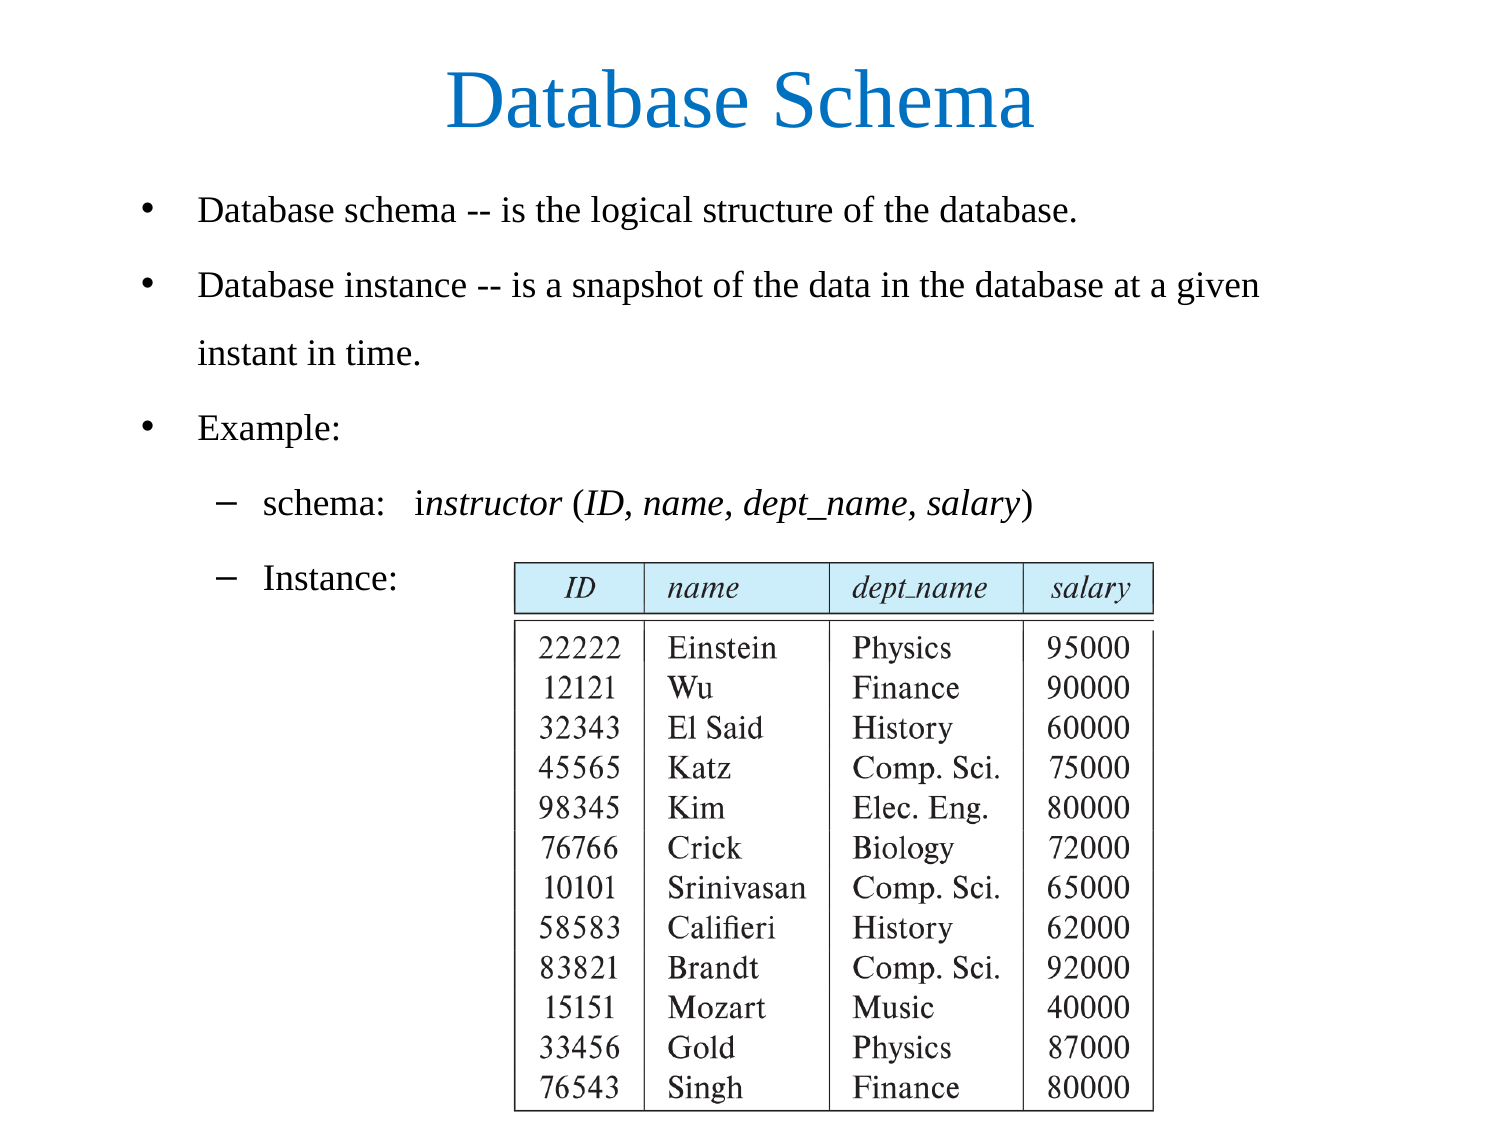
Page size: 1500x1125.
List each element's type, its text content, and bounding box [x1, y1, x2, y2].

title Database Schema [65, 0, 1416, 188]
list Database schema -- is the logical structure of the database. Database instance -- is a snapshot of the data in the database at a given instant in time. Example: schema: instructor (ID, name, dept_name, salary) Instance: [126, 155, 1372, 515]
picture [463, 543, 1200, 1125]
